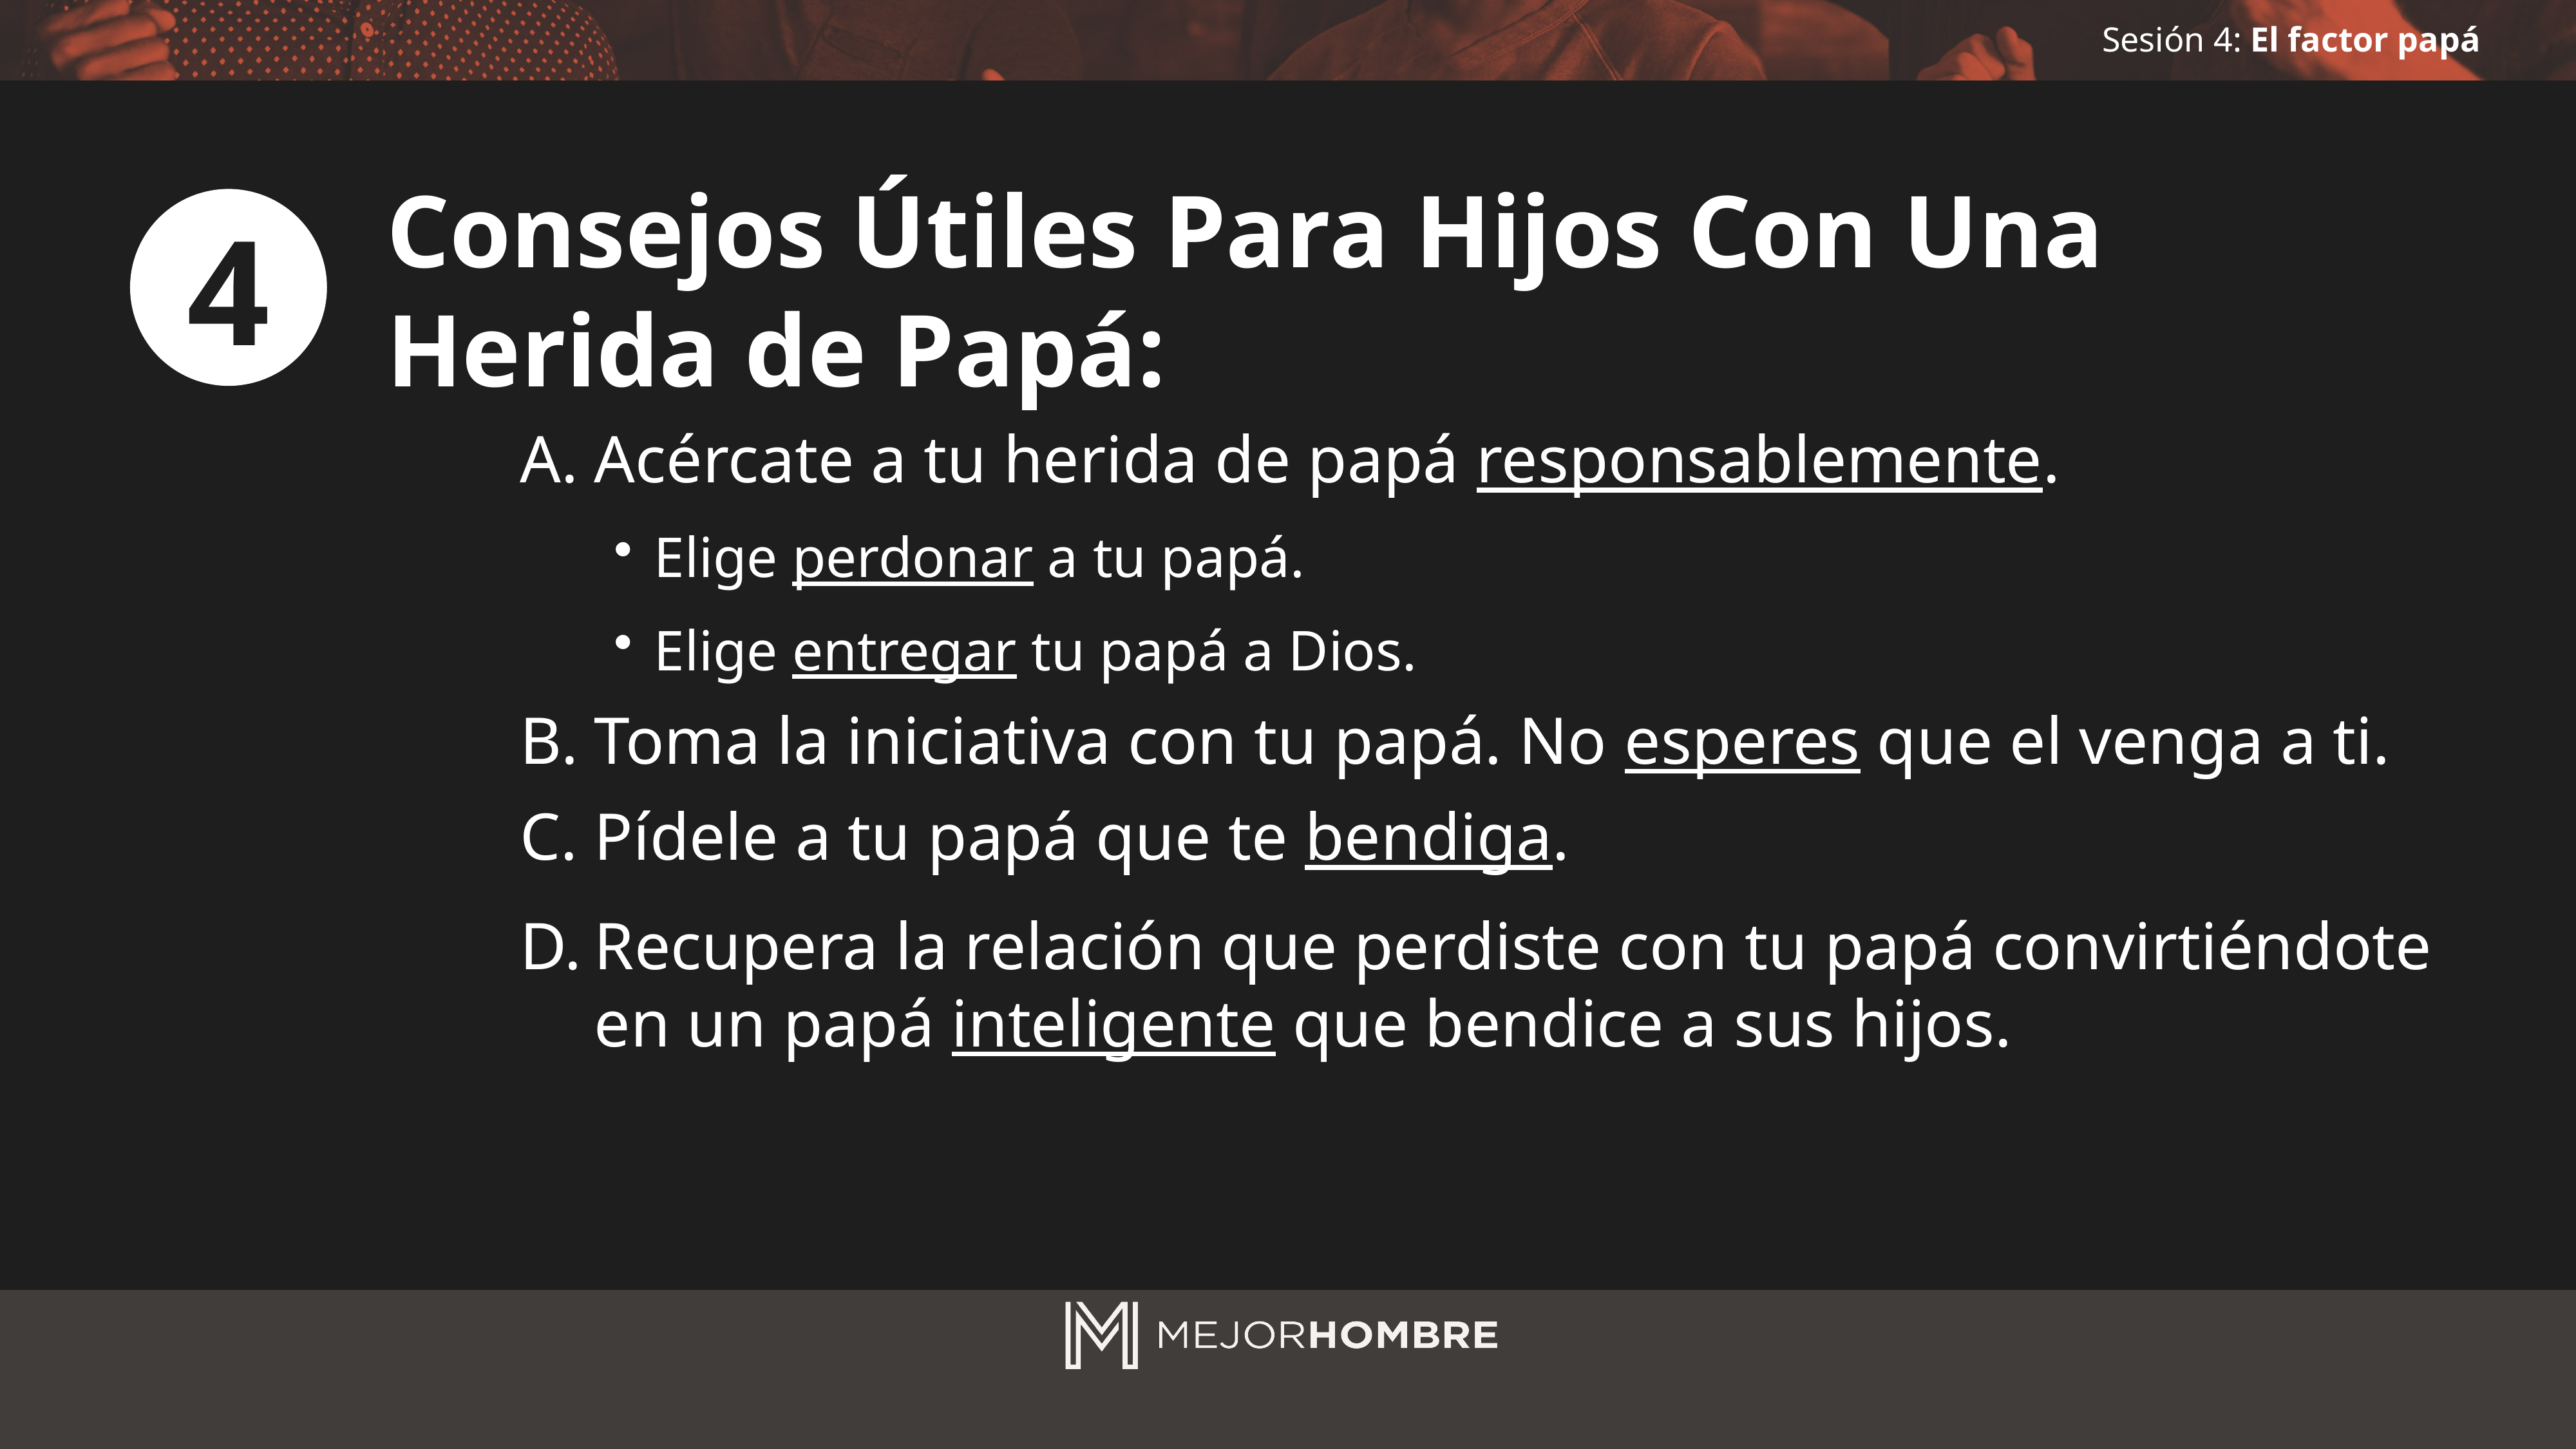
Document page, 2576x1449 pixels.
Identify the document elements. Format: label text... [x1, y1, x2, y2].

picture [1038, 1227, 1524, 1446]
text_box Acércate a tu herida de papá responsablemente. Elige perdonar a tu papá. Elige entregar tu papá a Dios. Toma la iniciativa con tu papá. No esperes que el venga a ti. Pídele a tu papá que te bendiga. Recupera la relación que perdiste con tu papá convirtiéndote en un papá inteligente que bendice a sus hijos. [515, 413, 2467, 1065]
picture [0, 0, 2576, 80]
text_box 4 [129, 189, 327, 386]
text_box Consejos Útiles Para Hijos Con Una Herida de Papá: [381, 162, 2110, 412]
